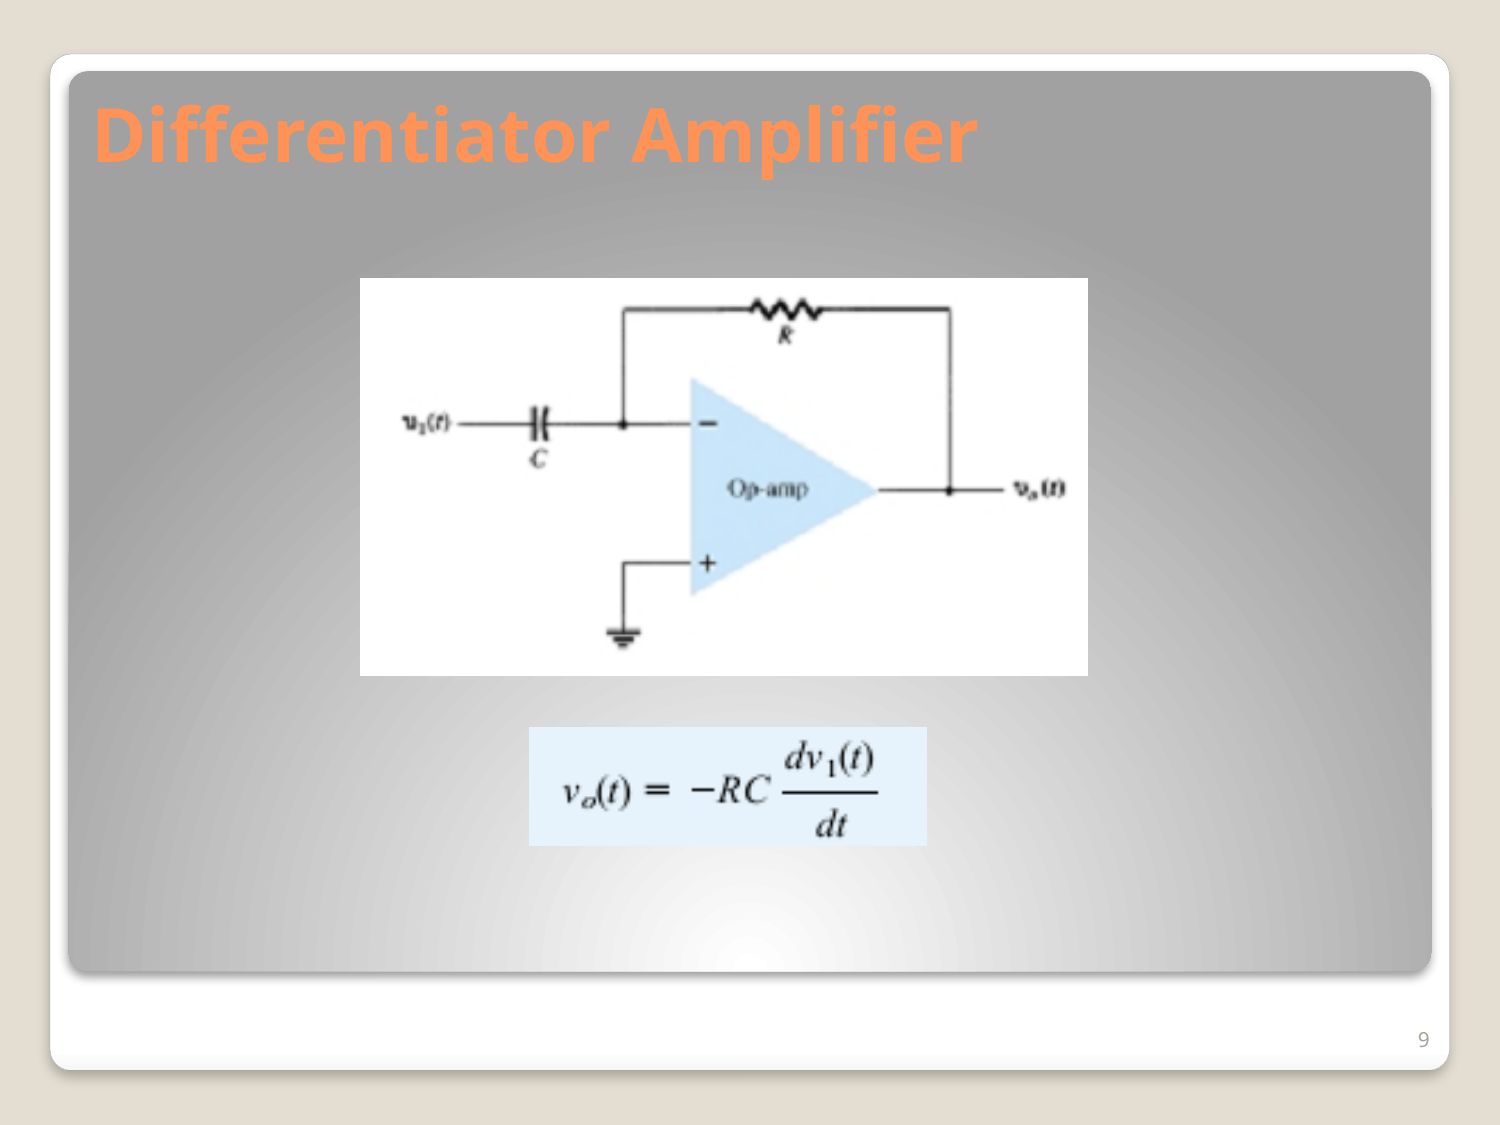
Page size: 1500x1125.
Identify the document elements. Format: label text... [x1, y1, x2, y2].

picture [359, 278, 1088, 676]
text_box Differentiator Amplifier [76, 11, 1420, 185]
slide_number 9 [1369, 1002, 1445, 1063]
picture [529, 727, 927, 847]
